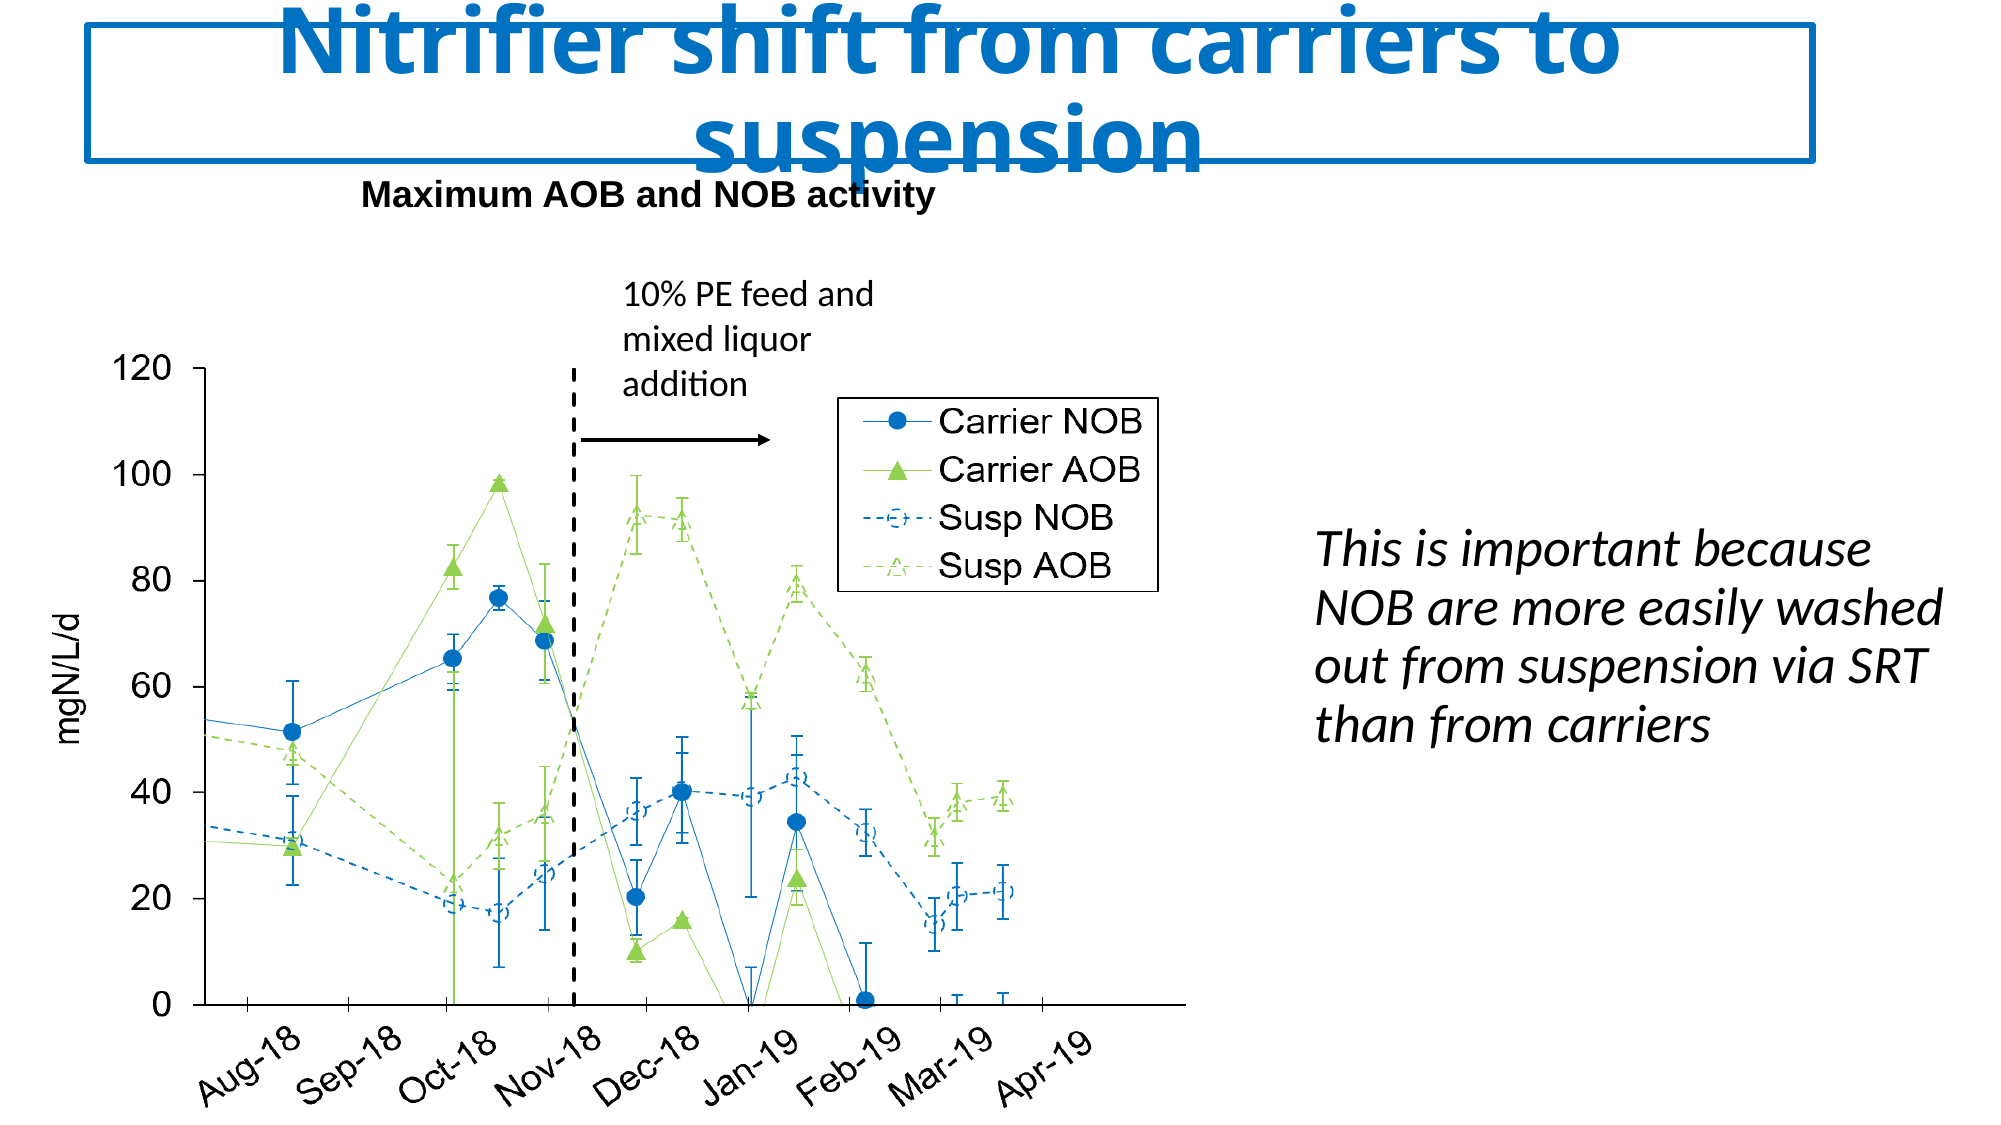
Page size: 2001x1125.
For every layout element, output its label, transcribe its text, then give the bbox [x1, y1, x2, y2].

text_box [37, 162, 1200, 1116]
title Nitrifier shift from carriers to suspension [87, 24, 1813, 162]
list This is important because NOB are more easily washed out from suspension via SRT than from carriers [1299, 512, 1973, 825]
